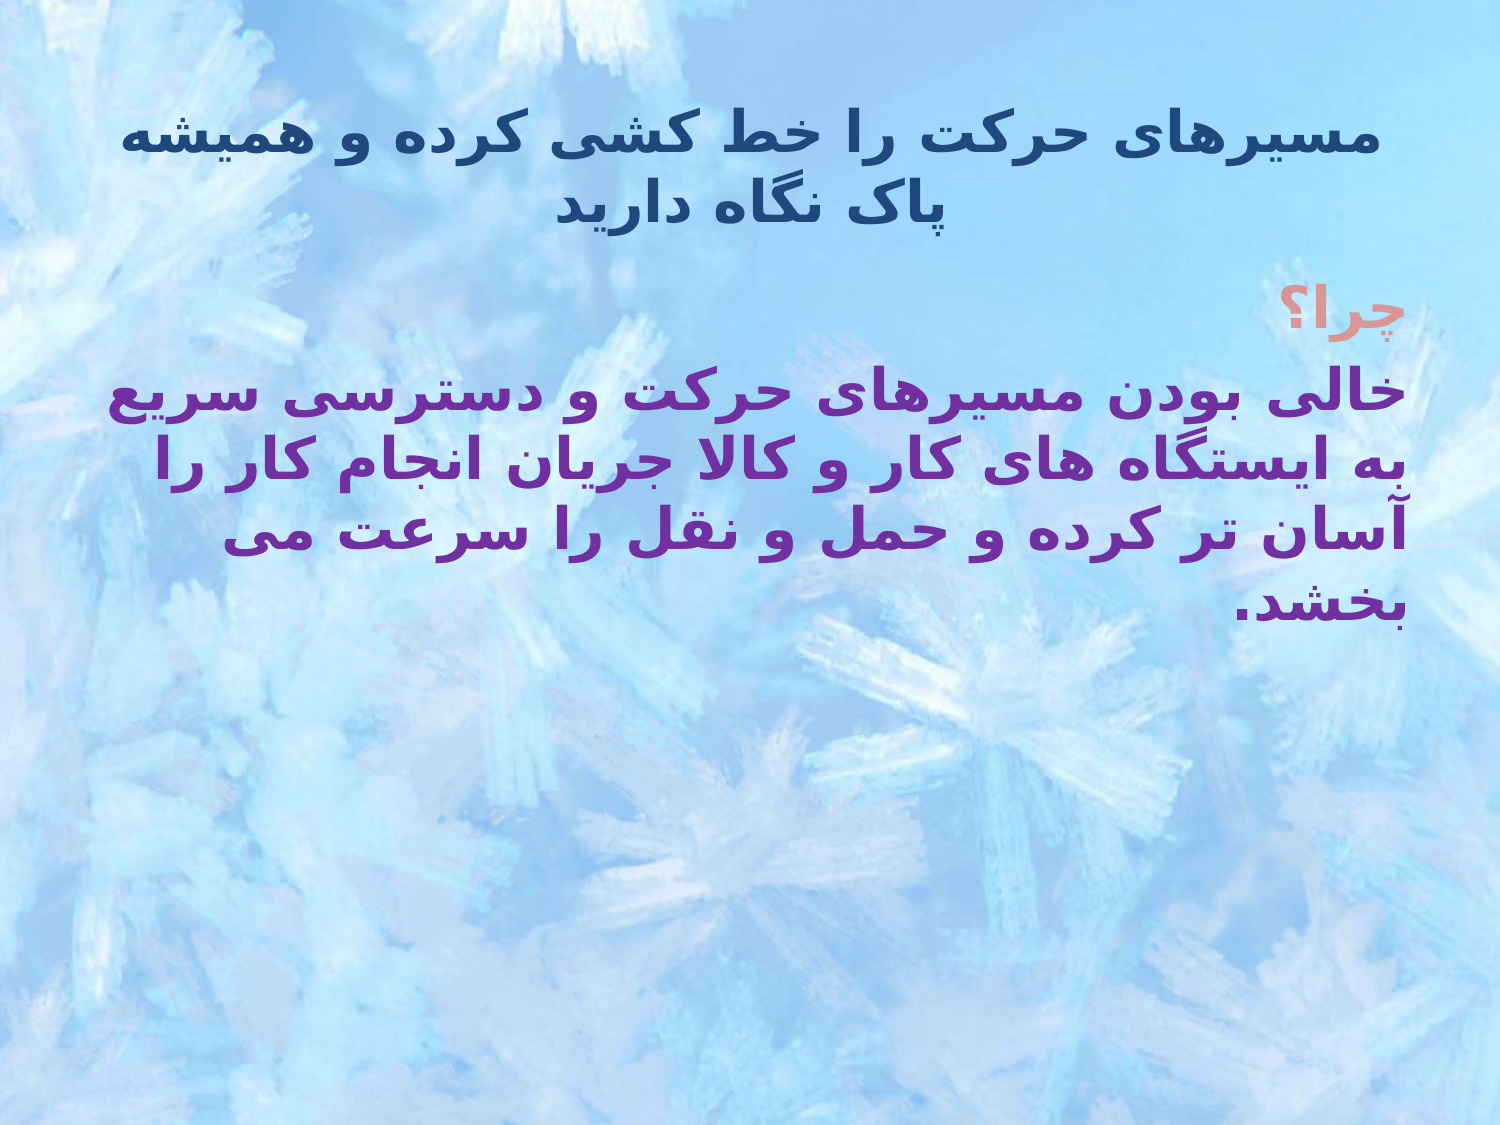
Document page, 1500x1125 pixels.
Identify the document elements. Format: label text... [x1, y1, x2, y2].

list چرا؟ خالی بودن مسیرهای حرکت و دسترسی سریع به ایستگاه های کار و کالا جریان انجام کار را آسان تر کرده و حمل و نقل را سرعت می بخشد. [75, 262, 1425, 1005]
title مسیرهای حرکت را خط کشی کرده و همیشه پاک نگاه دارید [76, 125, 1427, 313]
picture [0, 0, 1500, 1125]
